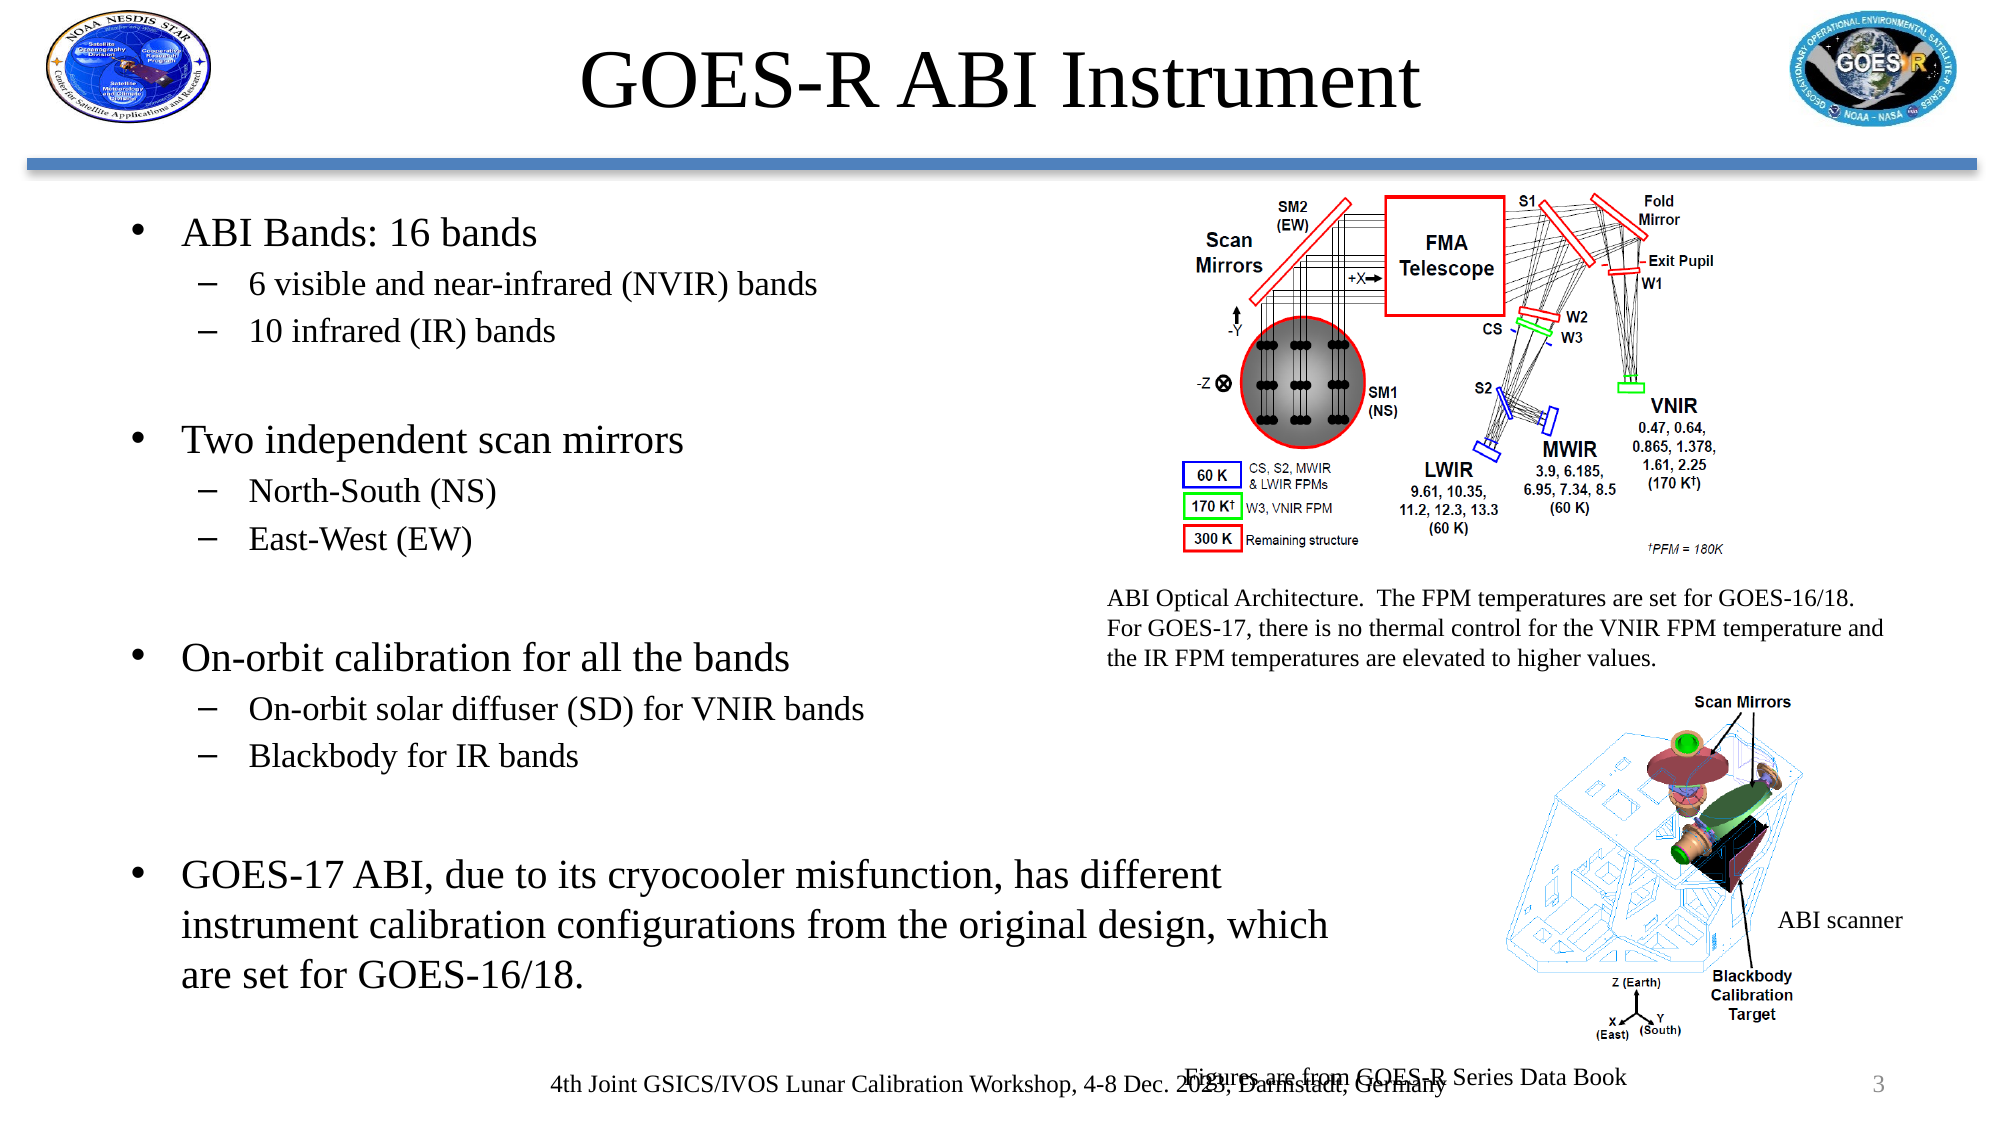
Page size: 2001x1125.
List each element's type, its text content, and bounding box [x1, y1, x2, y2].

footer 4th Joint GSICS/IVOS Lunar Calibration Workshop, 4-8 Dec. 2023, Darmstadt, Germany [399, 1050, 1600, 1115]
text_box Figures are from GOES-R Series Data Book [1600, 1052, 1643, 1098]
picture [1501, 685, 1823, 1046]
list ABI Bands: 16 bands 6 visible and near-infrared (NVIR) bands 10 infrared (IR) bands Two independent scan mirrors North-South (NS) East-West (EW) On-orbit calibration for all the bands On-orbit solar diffuser (SD) for VNIR bands Blackbody for IR bands GOES-17 ABI, due to its cryocooler misfunction, has different instrument calibration configurations from the original design, which are set for GOES-16/18. [99, 197, 1396, 1011]
text_box ABI scanner [1827, 896, 2000, 942]
slide_number 3 [1600, 1050, 1900, 1115]
picture [1148, 183, 1730, 564]
text_box ABI Optical Architecture. The FPM temperatures are set for GOES-16/18. For GOES-17, there is no thermal control for the VNIR FPM temperature and the IR FPM temperatures are elevated to higher values. [1092, 574, 1900, 679]
picture [44, 10, 211, 124]
title GOES-R ABI Instrument [251, 16, 1752, 132]
picture [1789, 10, 1957, 127]
